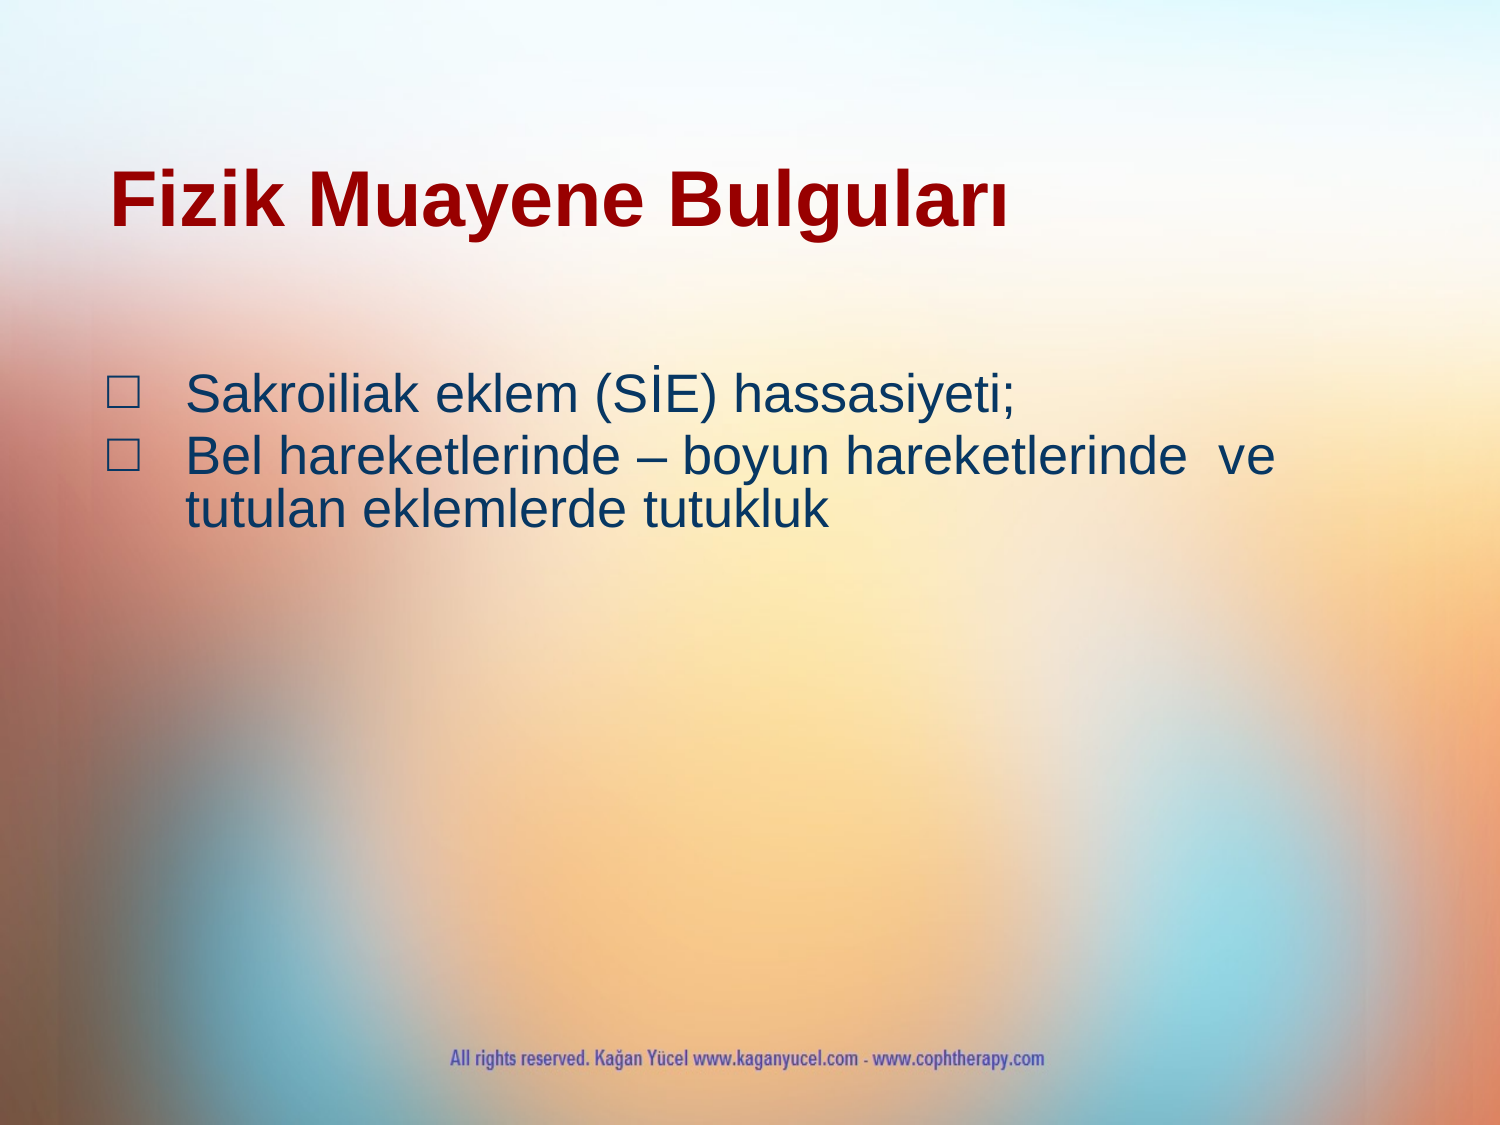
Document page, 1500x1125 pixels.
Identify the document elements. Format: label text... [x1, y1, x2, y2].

picture [0, 0, 1500, 1125]
title Fizik Muayene Bulguları [94, 50, 1407, 250]
list Sakroiliak eklem (SİE) hassasiyeti; Bel hareketlerinde – boyun hareketlerinde ve tutulan eklemlerde tutukluk [92, 287, 1406, 988]
